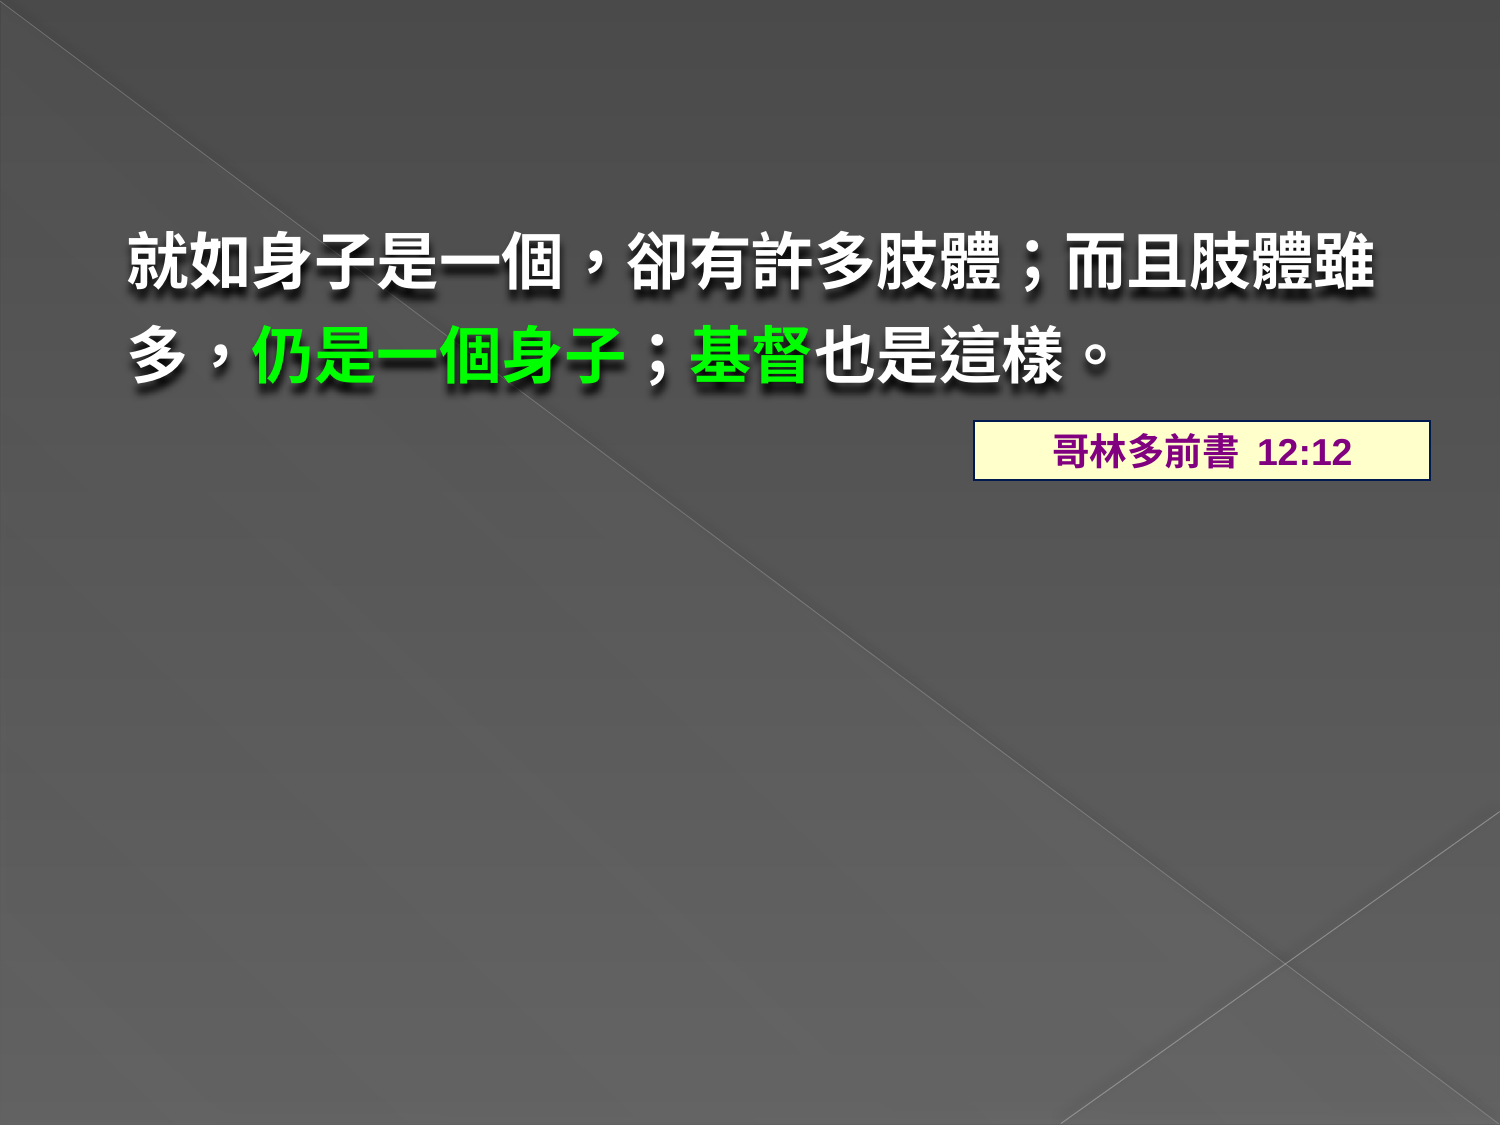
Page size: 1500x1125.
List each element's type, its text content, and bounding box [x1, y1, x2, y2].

text_box 哥林多前書 12:12 [974, 420, 1431, 481]
text_box 就如身子是一個，卻有許多肢體；而且肢體雖多，仍是一個身子；基督也是這樣。 [112, 196, 1412, 399]
